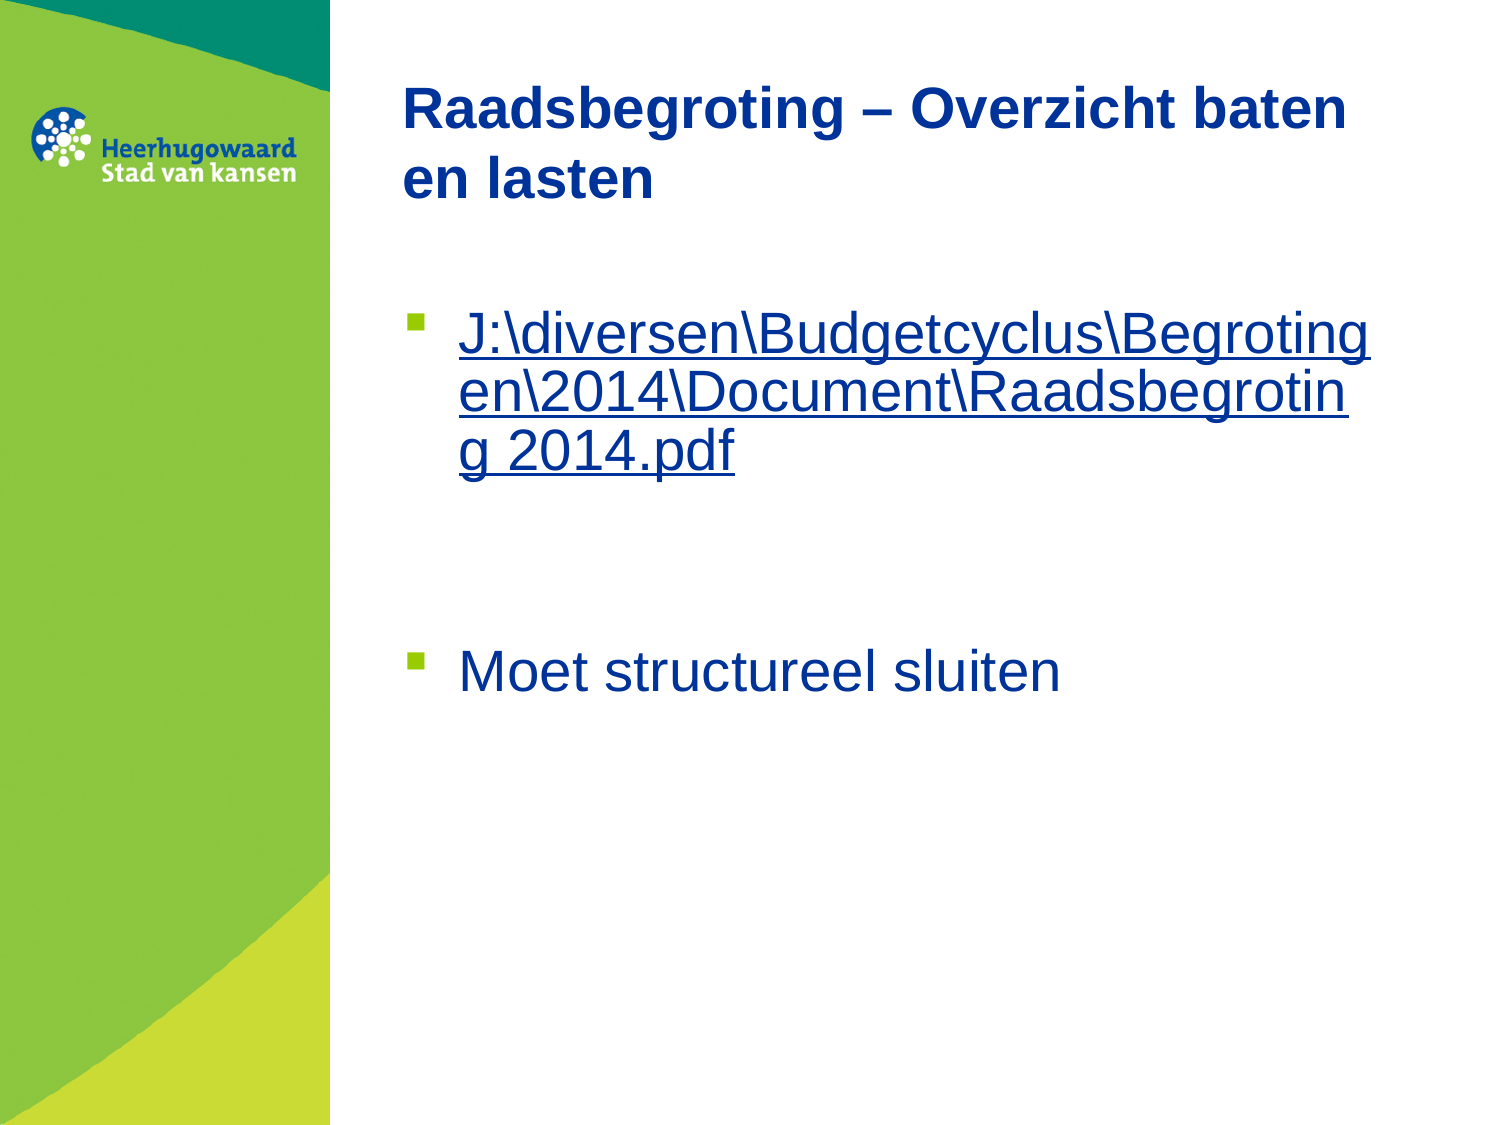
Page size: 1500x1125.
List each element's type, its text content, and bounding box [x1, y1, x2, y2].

list J:\diversen\Budgetcyclus\Begrotingen\2014\Document\Raadsbegroting 2014.pdf Moet structureel sluiten [387, 287, 1388, 1051]
picture [0, 0, 1500, 1125]
title Raadsbegroting – Overzicht baten en lasten [387, 62, 1388, 251]
